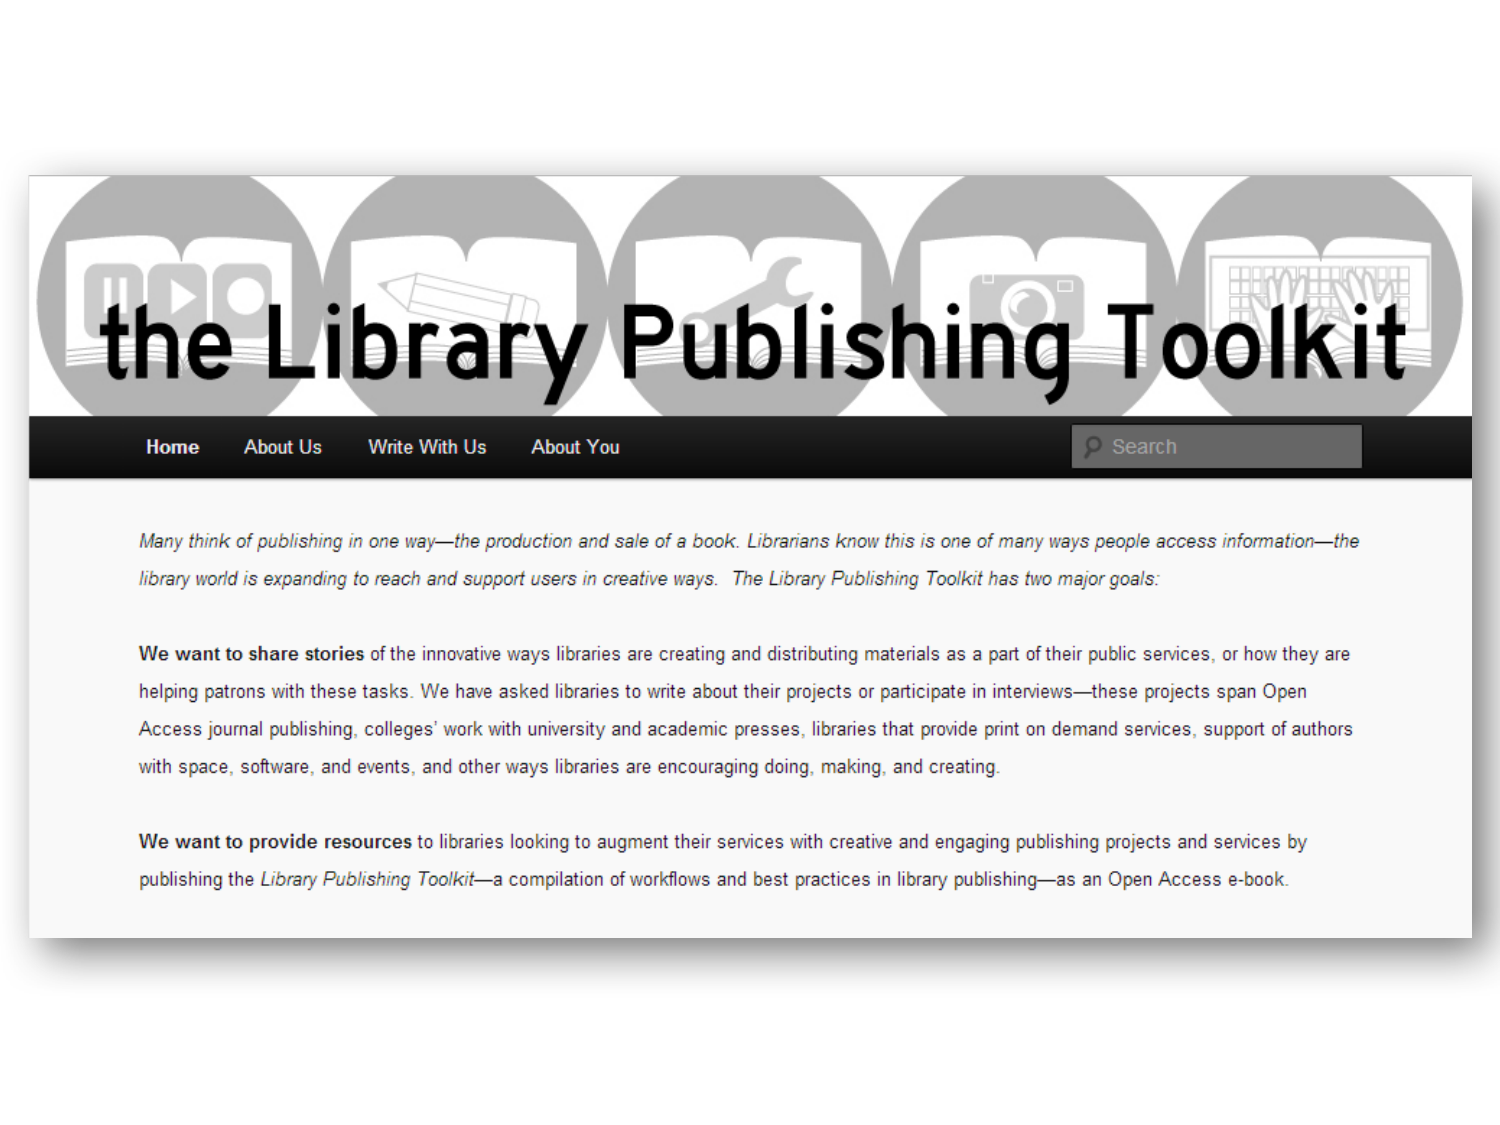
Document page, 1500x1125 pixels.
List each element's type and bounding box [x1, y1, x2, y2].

picture [28, 175, 1473, 938]
